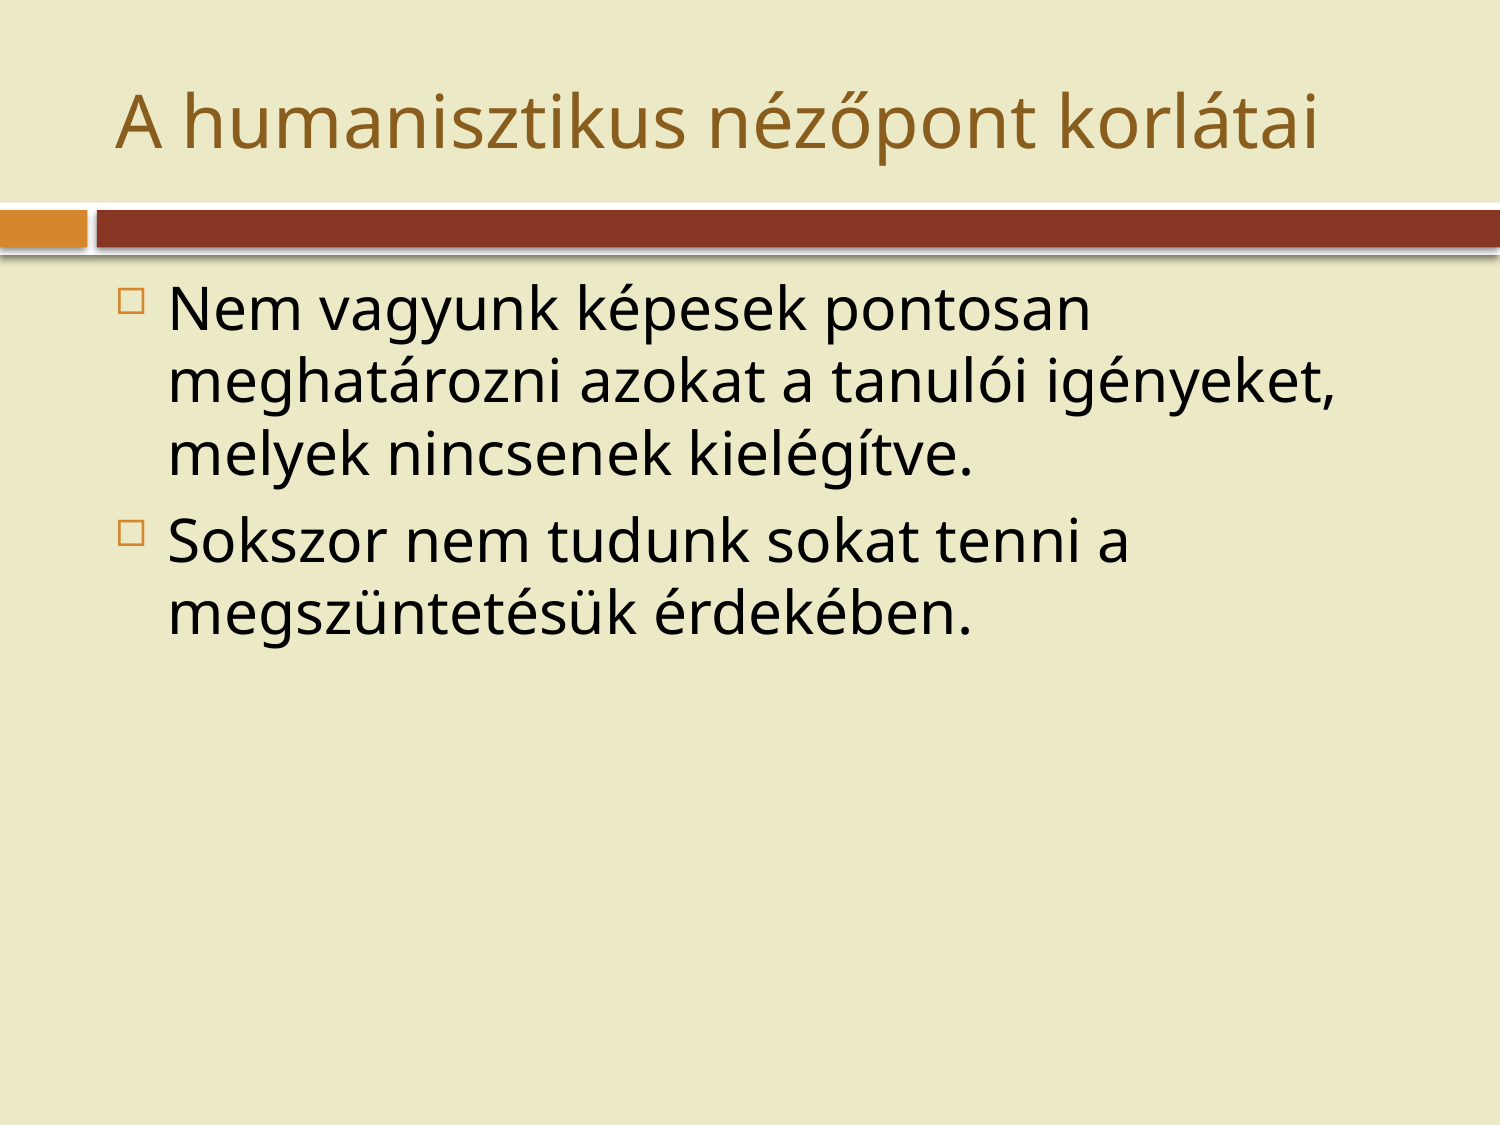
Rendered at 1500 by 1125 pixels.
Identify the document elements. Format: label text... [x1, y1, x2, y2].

list Nem vagyunk képesek pontosan meghatározni azokat a tanulói igényeket, melyek nincsenek kielégítve. Sokszor nem tudunk sokat tenni a megszüntetésük érdekében. [100, 262, 1438, 1005]
title A humanisztikus nézőpont korlátai [100, 37, 1438, 200]
